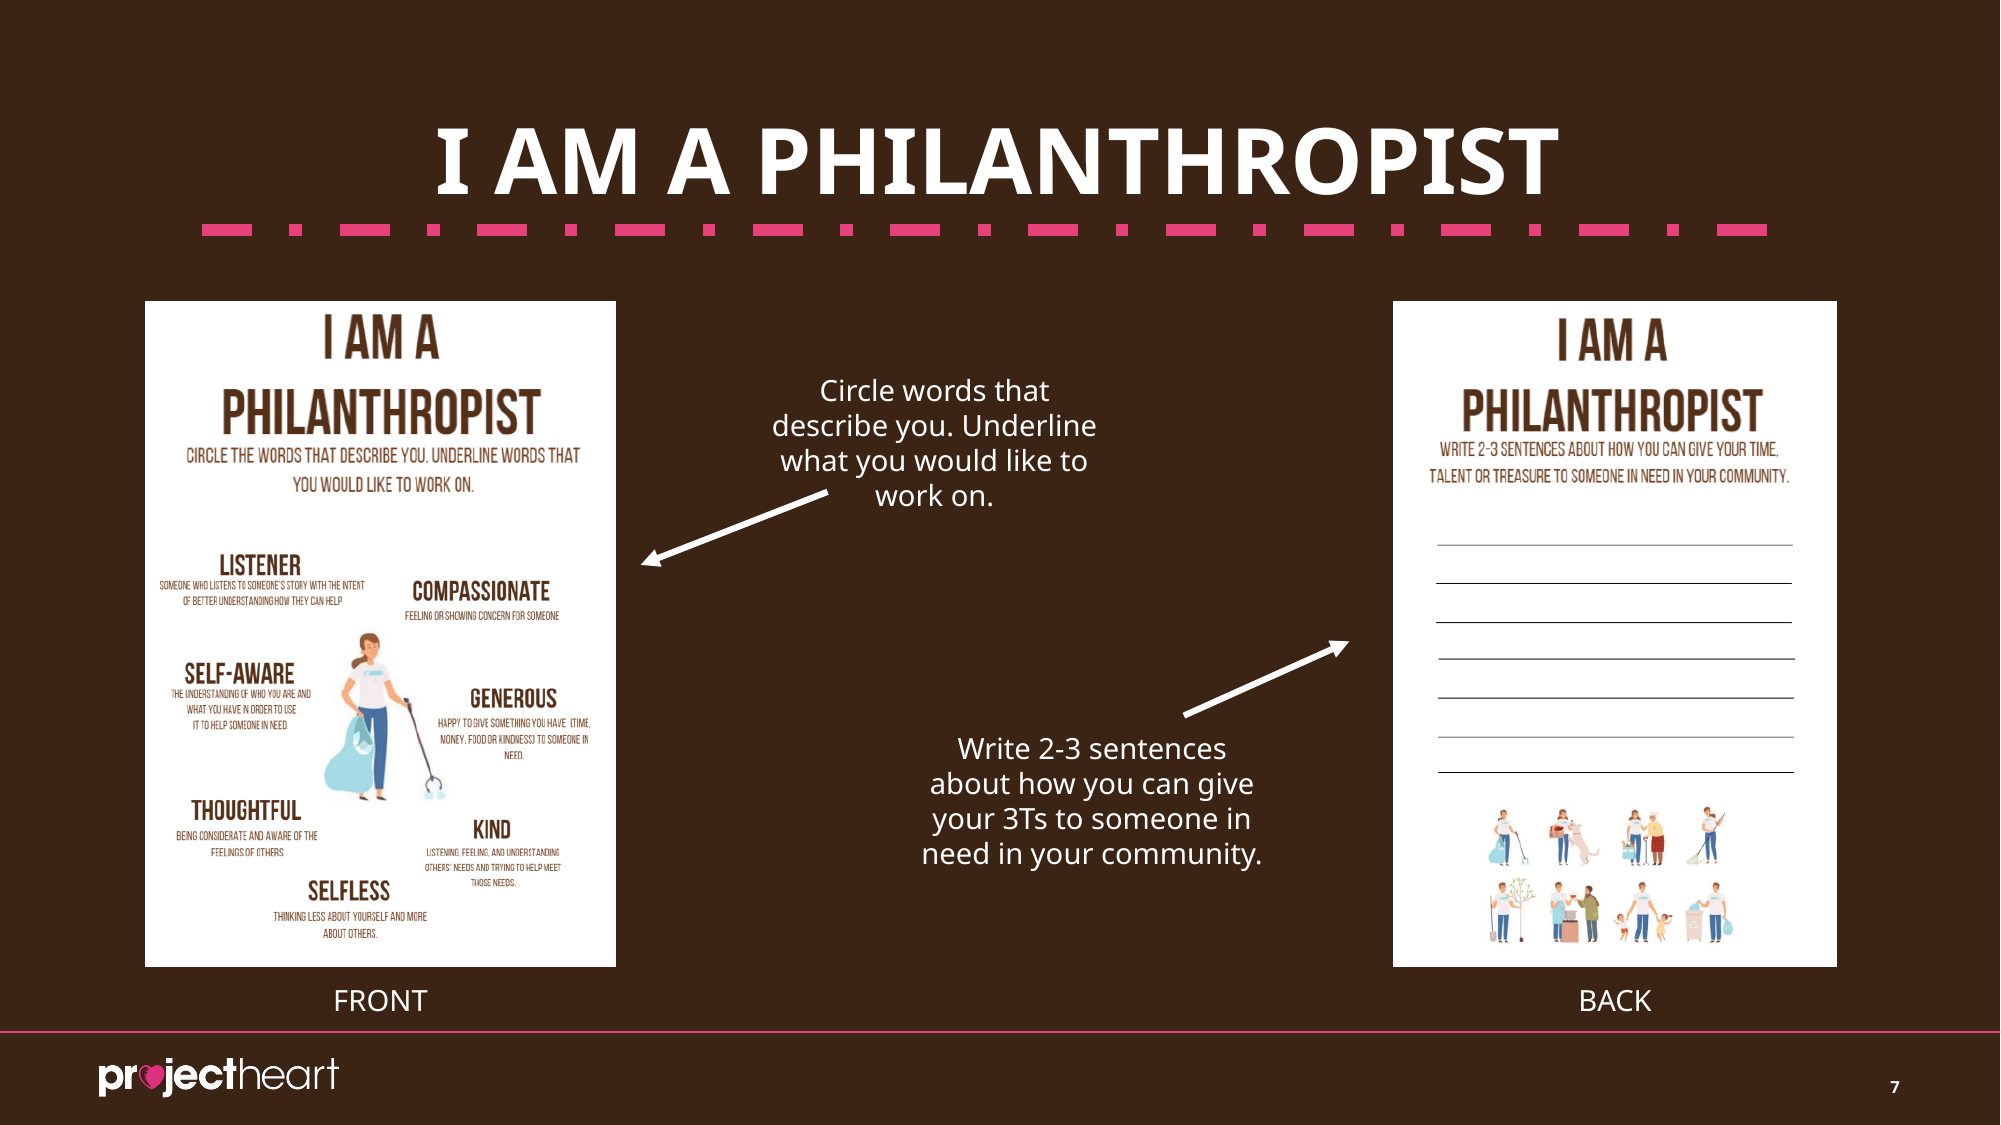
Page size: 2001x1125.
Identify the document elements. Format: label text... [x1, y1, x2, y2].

picture [145, 301, 616, 968]
title I AM A PHILANTHROPIST [105, 65, 1892, 251]
text_box Write 2-3 sentences about how you can give your 3Ts to someone in need in your community. [901, 715, 1283, 914]
slide_number 7 [1836, 1058, 1900, 1119]
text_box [640, 491, 828, 566]
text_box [1183, 641, 1350, 716]
text_box FRONT [278, 976, 483, 1041]
text_box BACK [1513, 976, 1717, 1041]
text_box Circle words that describe you. Underline what you would like to work on. [744, 357, 1125, 543]
picture [99, 1058, 339, 1103]
picture [1393, 301, 1837, 968]
